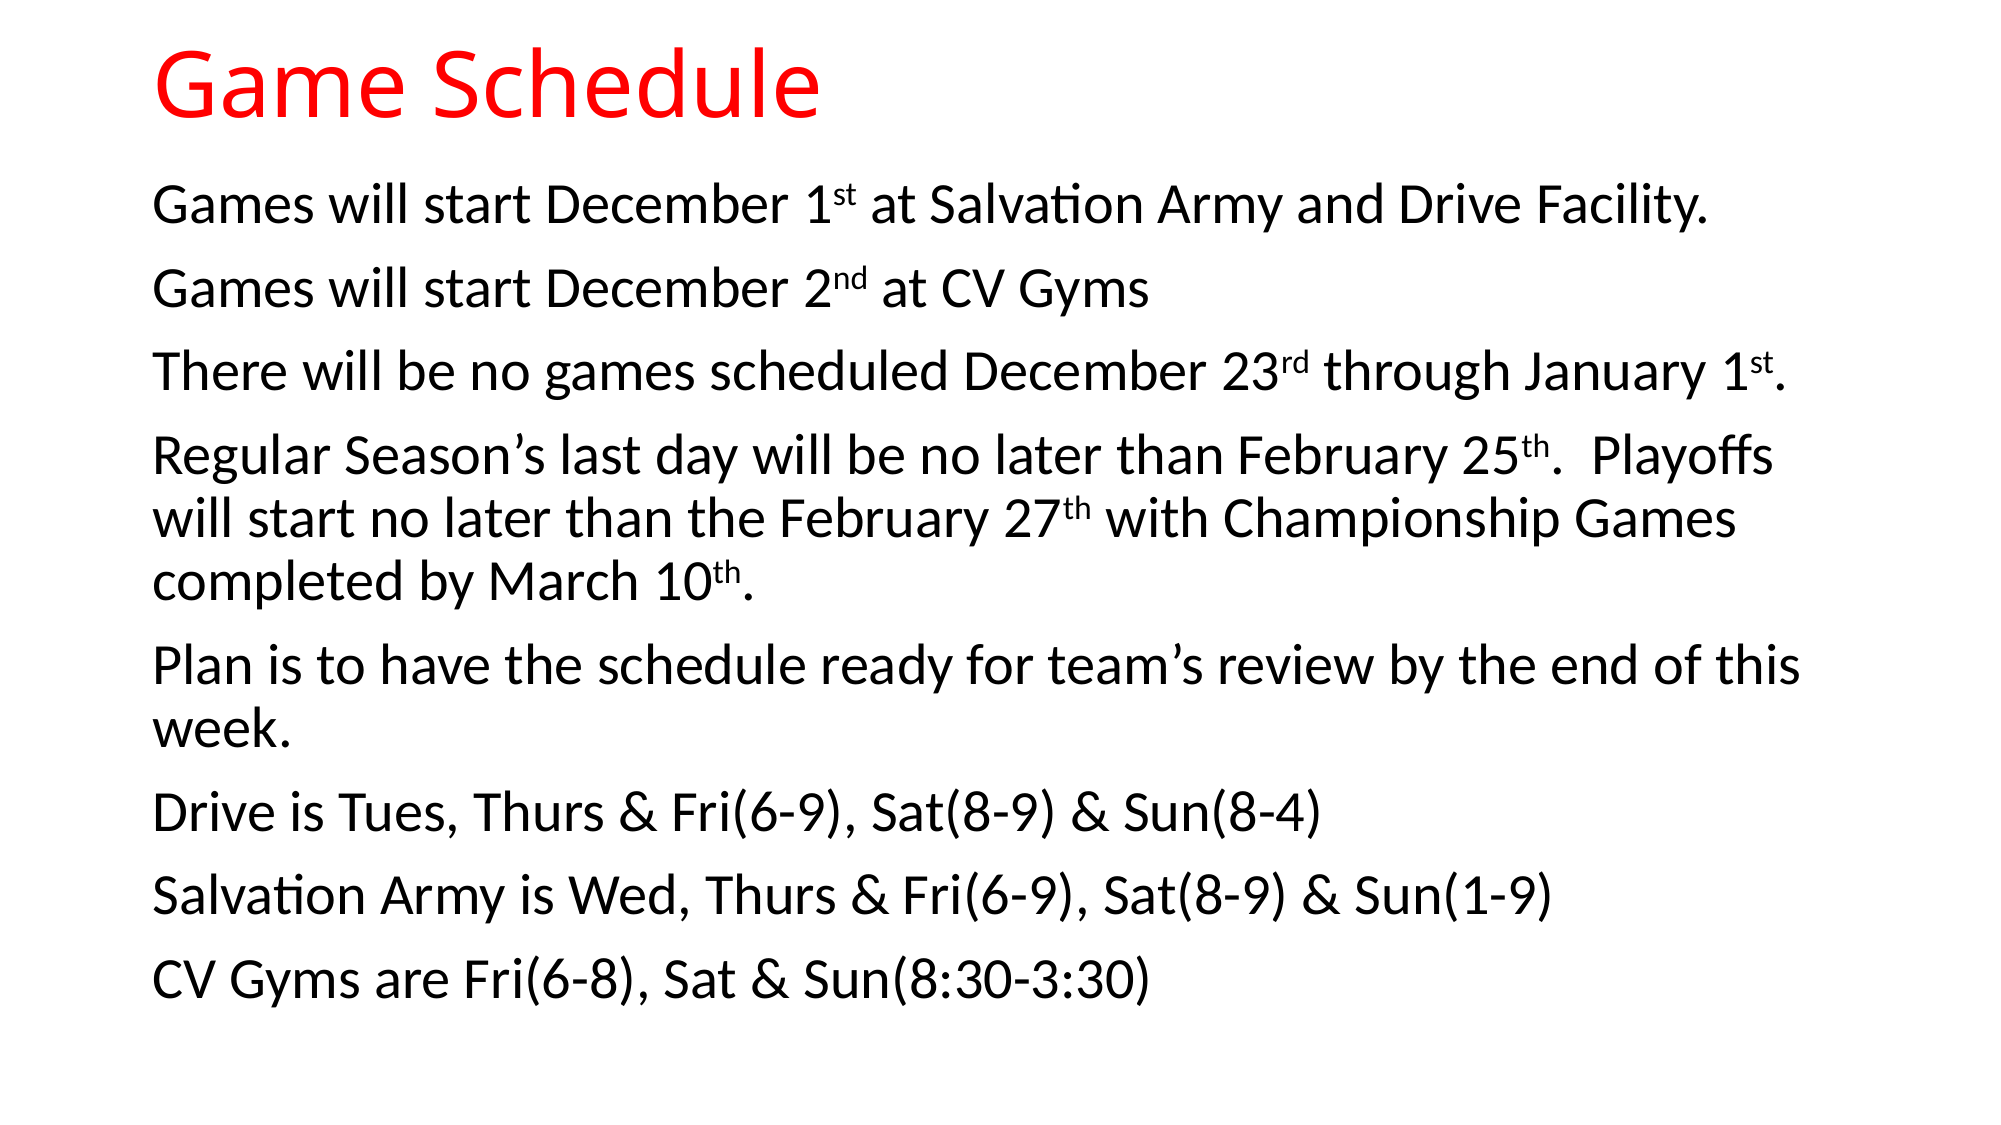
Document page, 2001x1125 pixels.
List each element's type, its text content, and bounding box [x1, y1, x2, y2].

list Games will start December 1st at Salvation Army and Drive Facility. Games will start December 2nd at CV Gyms There will be no games scheduled December 23rd through January 1st. Regular Season’s last day will be no later than February 25th. Playoffs will start no later than the February 27th with Championship Games completed by March 10th. Plan is to have the schedule ready for team’s review by the end of this week. Drive is Tues, Thurs & Fri(6-9), Sat(8-9) & Sun(8-4) Salvation Army is Wed, Thurs & Fri(6-9), Sat(8-9) & Sun(1-9) CV Gyms are Fri(6-8), Sat & Sun(8:30-3:30) [137, 165, 1863, 1099]
title Game Schedule [137, 26, 1863, 150]
